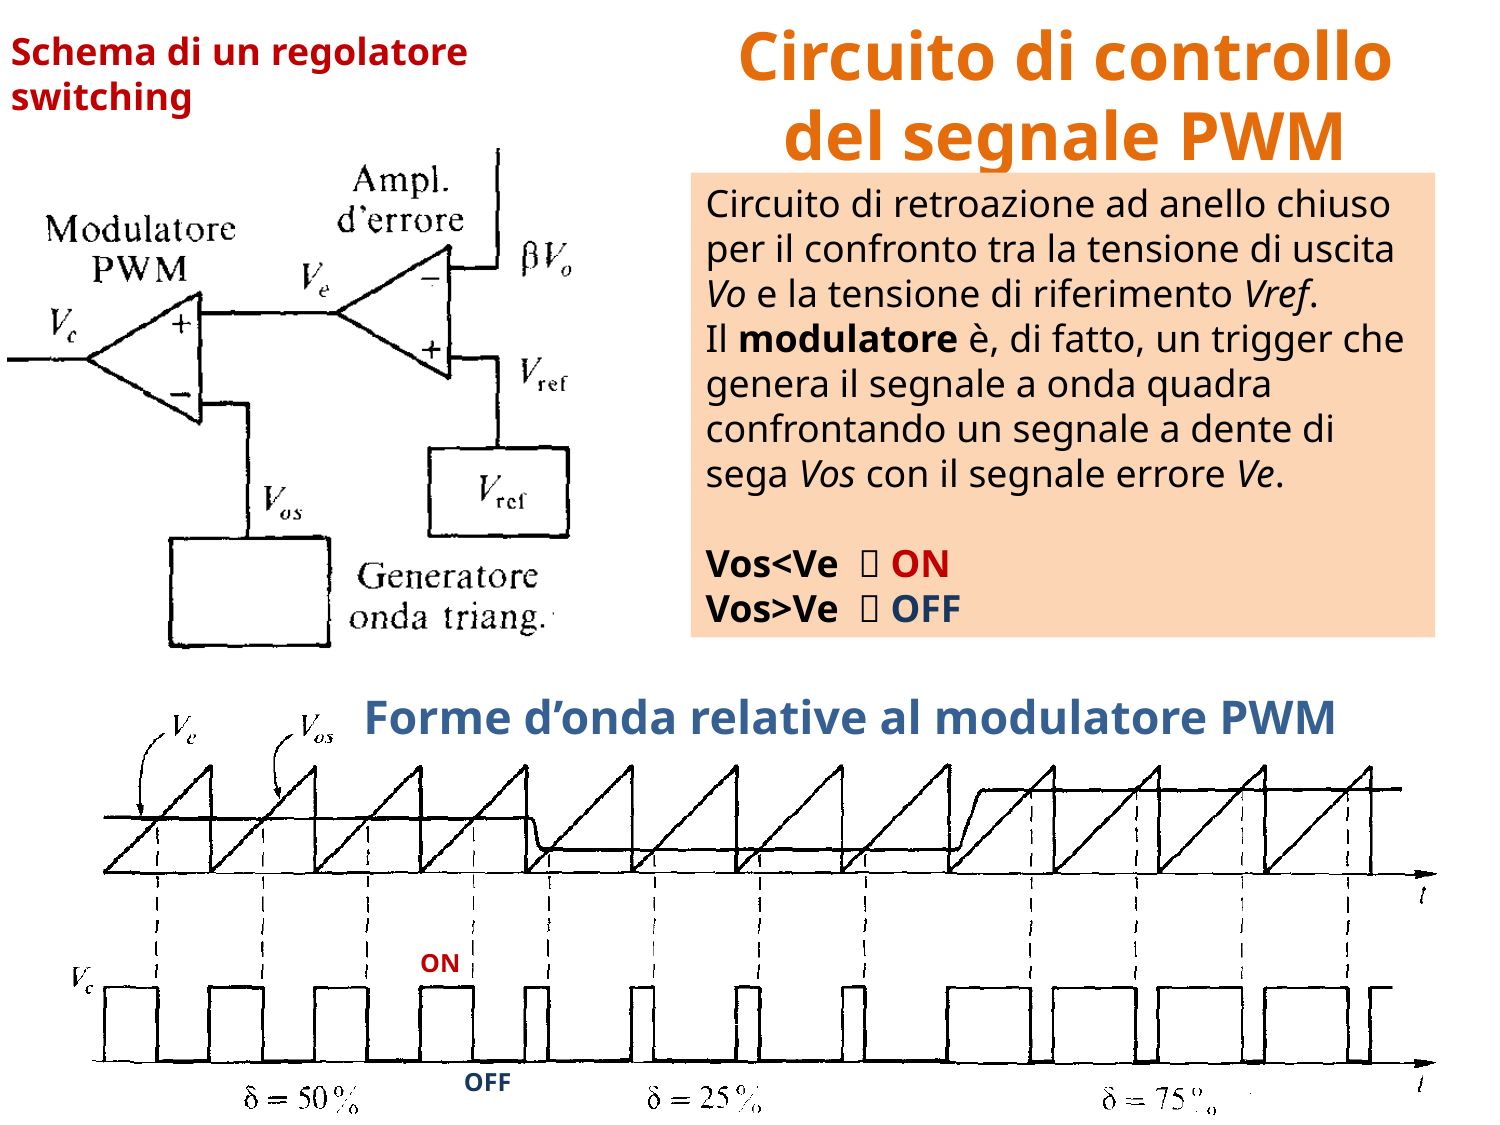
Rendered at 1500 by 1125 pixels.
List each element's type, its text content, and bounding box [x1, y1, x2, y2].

text_box Circuito di retroazione ad anello chiuso per il confronto tra la tensione di uscita Vo e la tensione di riferimento Vref. Il modulatore è, di fatto, un trigger che genera il segnale a onda quadra confrontando un segnale a dente di sega Vos con il segnale errore Ve. Vos<Ve  ON Vos>Ve  OFF [690, 172, 1436, 638]
list Schema di un regolatore switching [0, 19, 540, 126]
list Forme d’onda relative al modulatore PWM [348, 680, 1495, 752]
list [7, 148, 609, 662]
title Circuito di controllo del segnale PWM [631, 0, 1500, 188]
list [64, 703, 1452, 1120]
